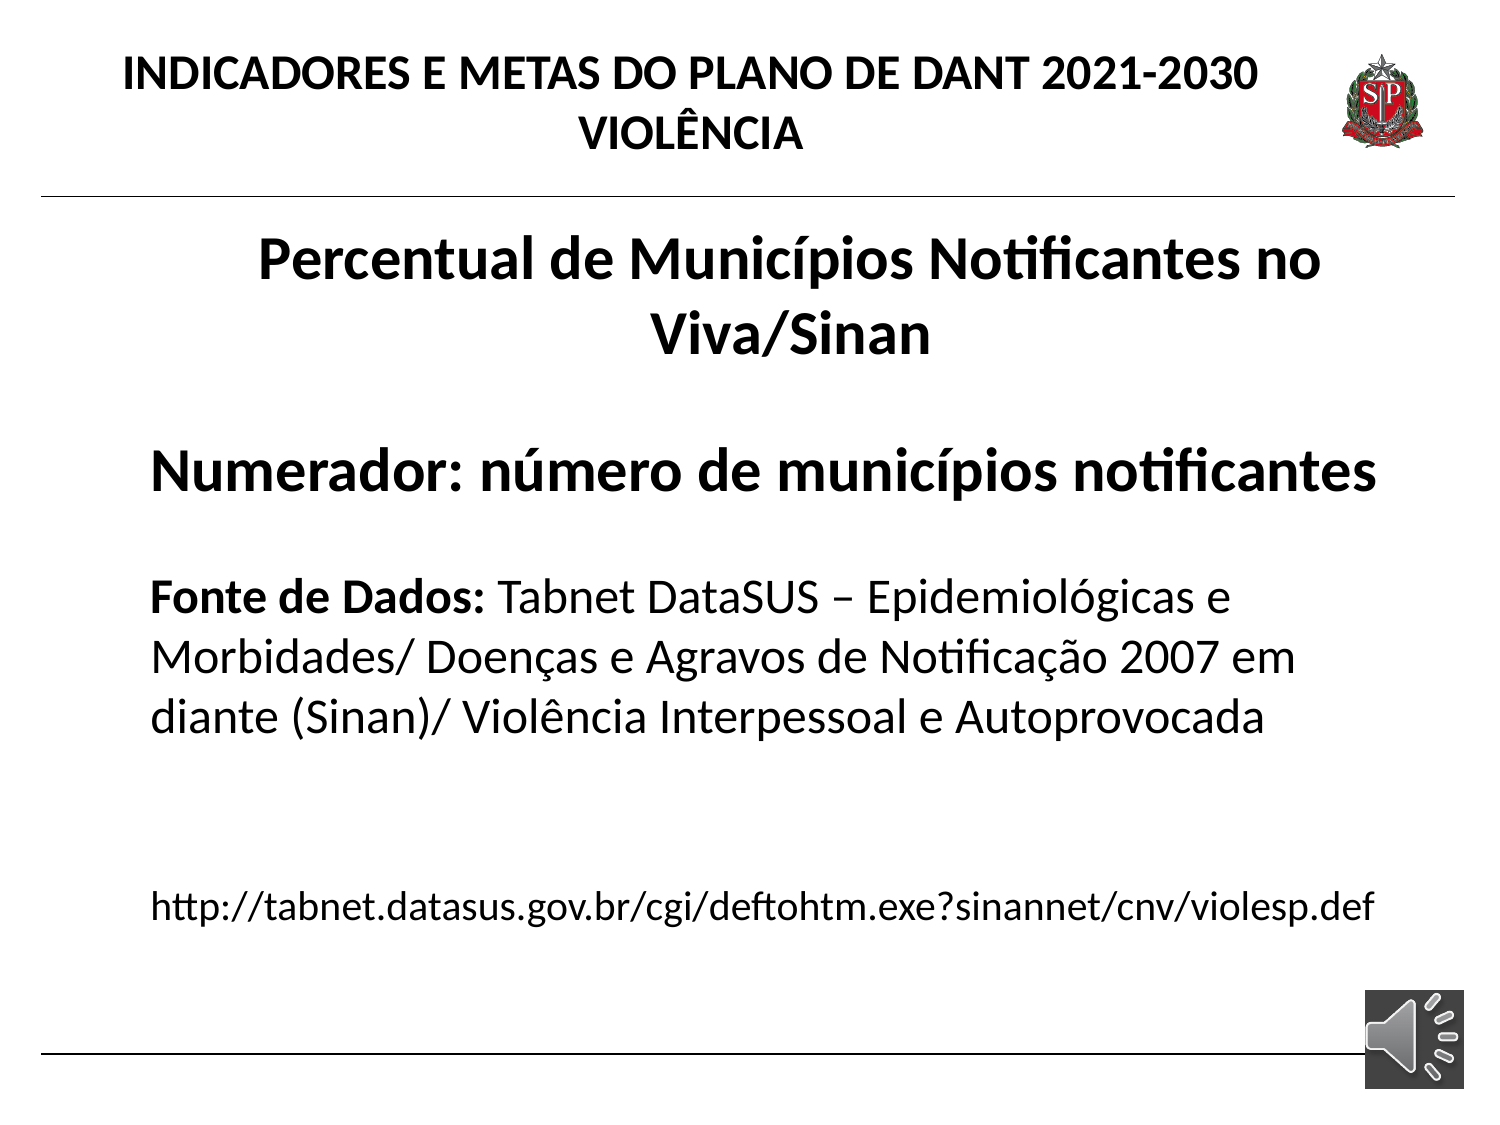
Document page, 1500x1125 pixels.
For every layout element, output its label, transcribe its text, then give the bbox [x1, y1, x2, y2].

text_box Numerador: número de municípios notificantes Fonte de Dados: Tabnet DataSUS – Epidemiológicas e Morbidades/ Doenças e Agravos de Notificação 2007 em diante (Sinan)/ Violência Interpessoal e Autoprovocada http://tabnet.datasus.gov.br/cgi/deftohtm.exe?sinannet/cnv/violesp.def [135, 421, 1447, 1012]
text_box Percentual de Municípios Notificantes no Viva/Sinan [135, 210, 1447, 375]
picture [1364, 989, 1465, 1090]
text_box INDICADORES E METAS DO PLANO DE DANT 2021-2030 VIOLÊNCIA [88, 32, 1294, 168]
picture [1281, 19, 1483, 197]
